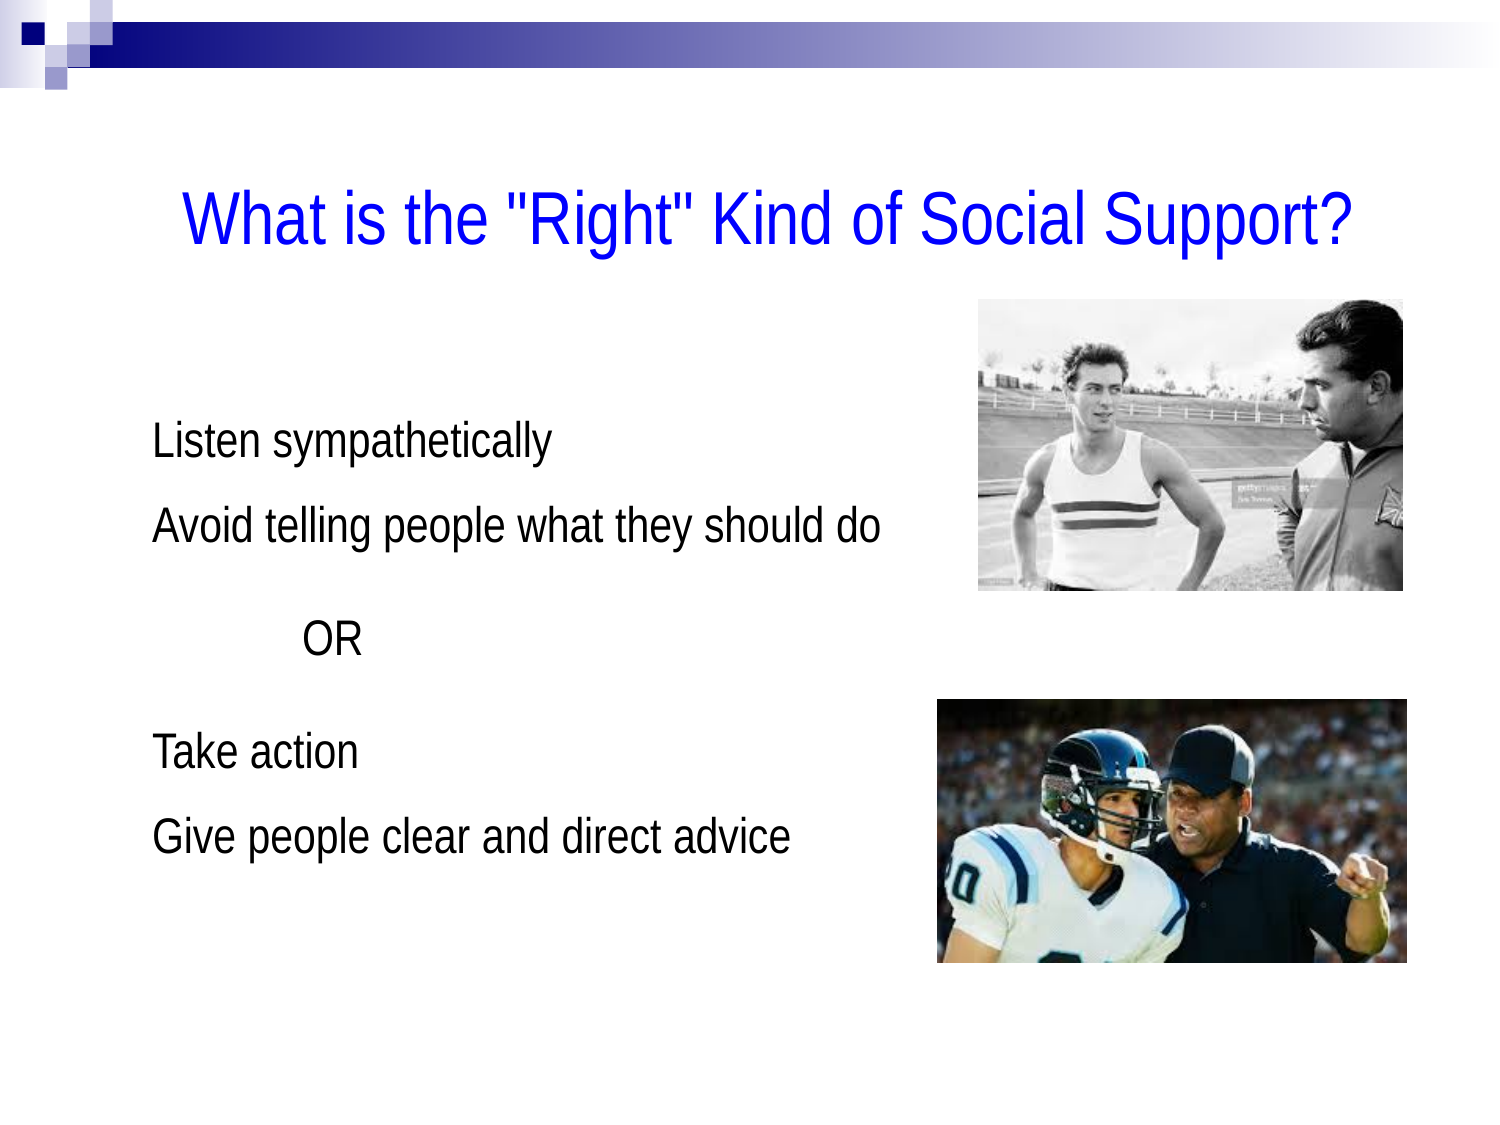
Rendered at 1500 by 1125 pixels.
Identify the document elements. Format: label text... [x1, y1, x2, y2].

text_box What is the "Right" Kind of Social Support? [112, 162, 1425, 268]
picture [978, 299, 1403, 591]
text_box Listen sympathetically Avoid telling people what they should do OR Take action Give people clear and direct advice [137, 399, 975, 872]
picture [937, 699, 1407, 963]
